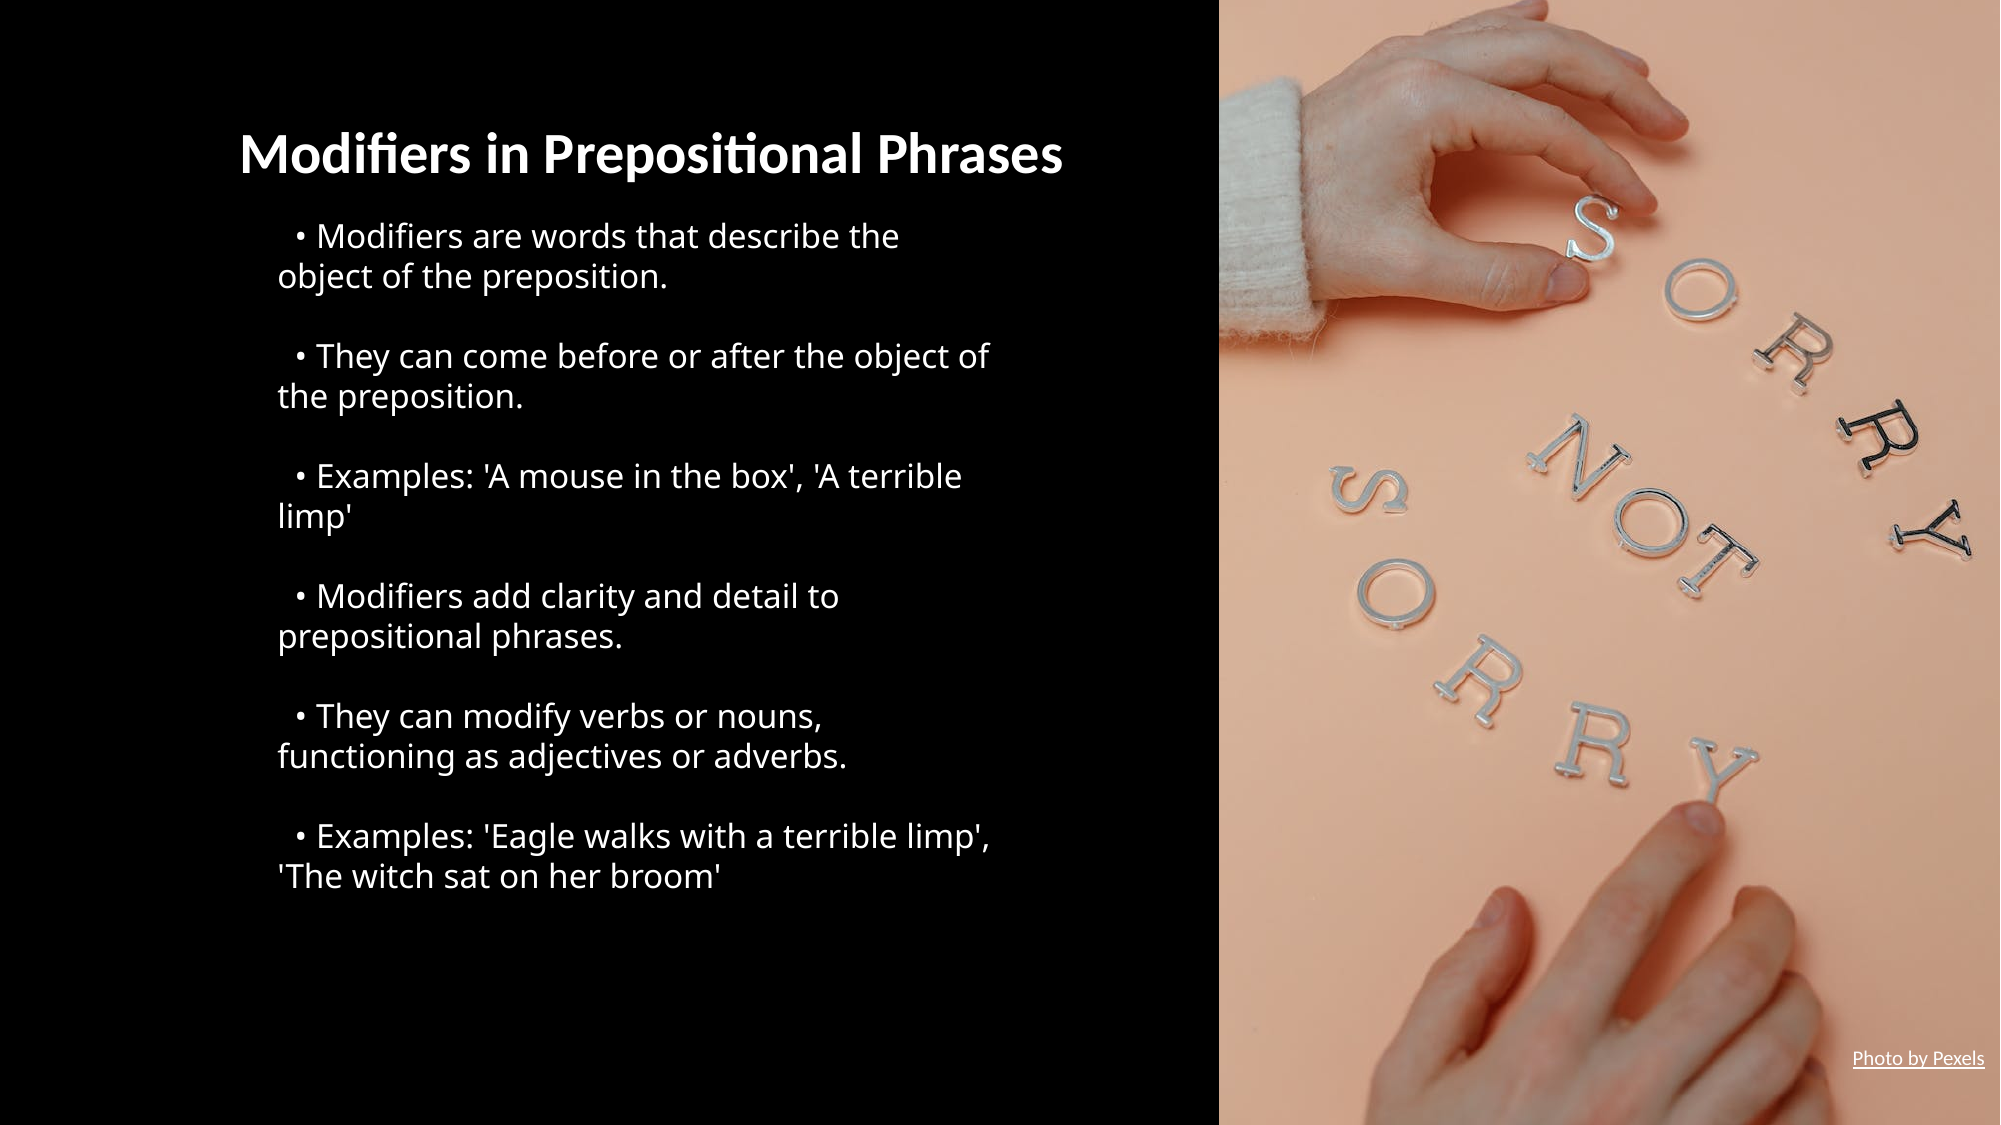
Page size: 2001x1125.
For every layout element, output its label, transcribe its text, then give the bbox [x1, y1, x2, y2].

text_box • Examples: 'Eagle walks with a terrible limp', 'The witch sat on her broom' [262, 817, 1013, 893]
text_box • They can come before or after the object of the preposition. [262, 337, 1013, 413]
text_box • Modifiers add clarity and detail to prepositional phrases. [262, 577, 1013, 653]
picture [1219, 0, 2000, 1125]
text_box • They can modify verbs or nouns, functioning as adjectives or adverbs. [262, 697, 1013, 773]
text_box Modifiers in Prepositional Phrases [225, 112, 1219, 188]
text_box • Examples: 'A mouse in the box', 'A terrible limp' [262, 457, 1013, 533]
text_box • Modifiers are words that describe the object of the preposition. [262, 217, 1013, 293]
